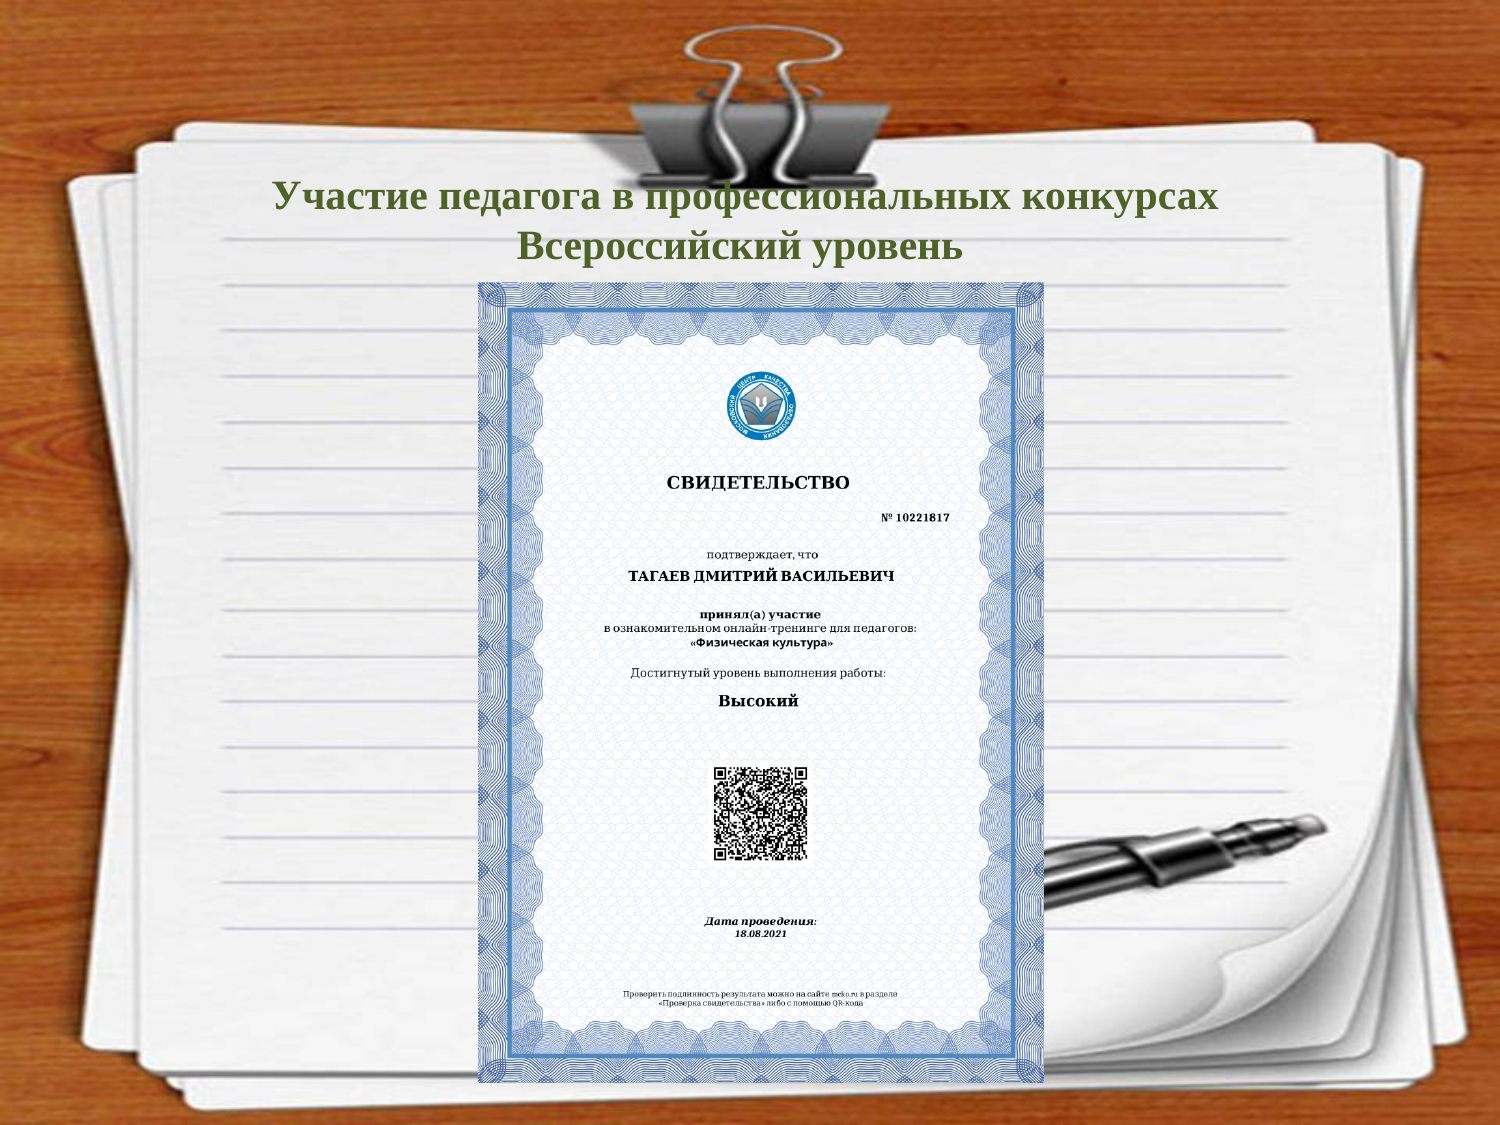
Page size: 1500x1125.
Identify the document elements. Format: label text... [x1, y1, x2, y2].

title Участие педагога в профессиональных конкурсах Всероссийский уровень [70, 140, 1421, 295]
picture [0, 0, 1500, 1125]
